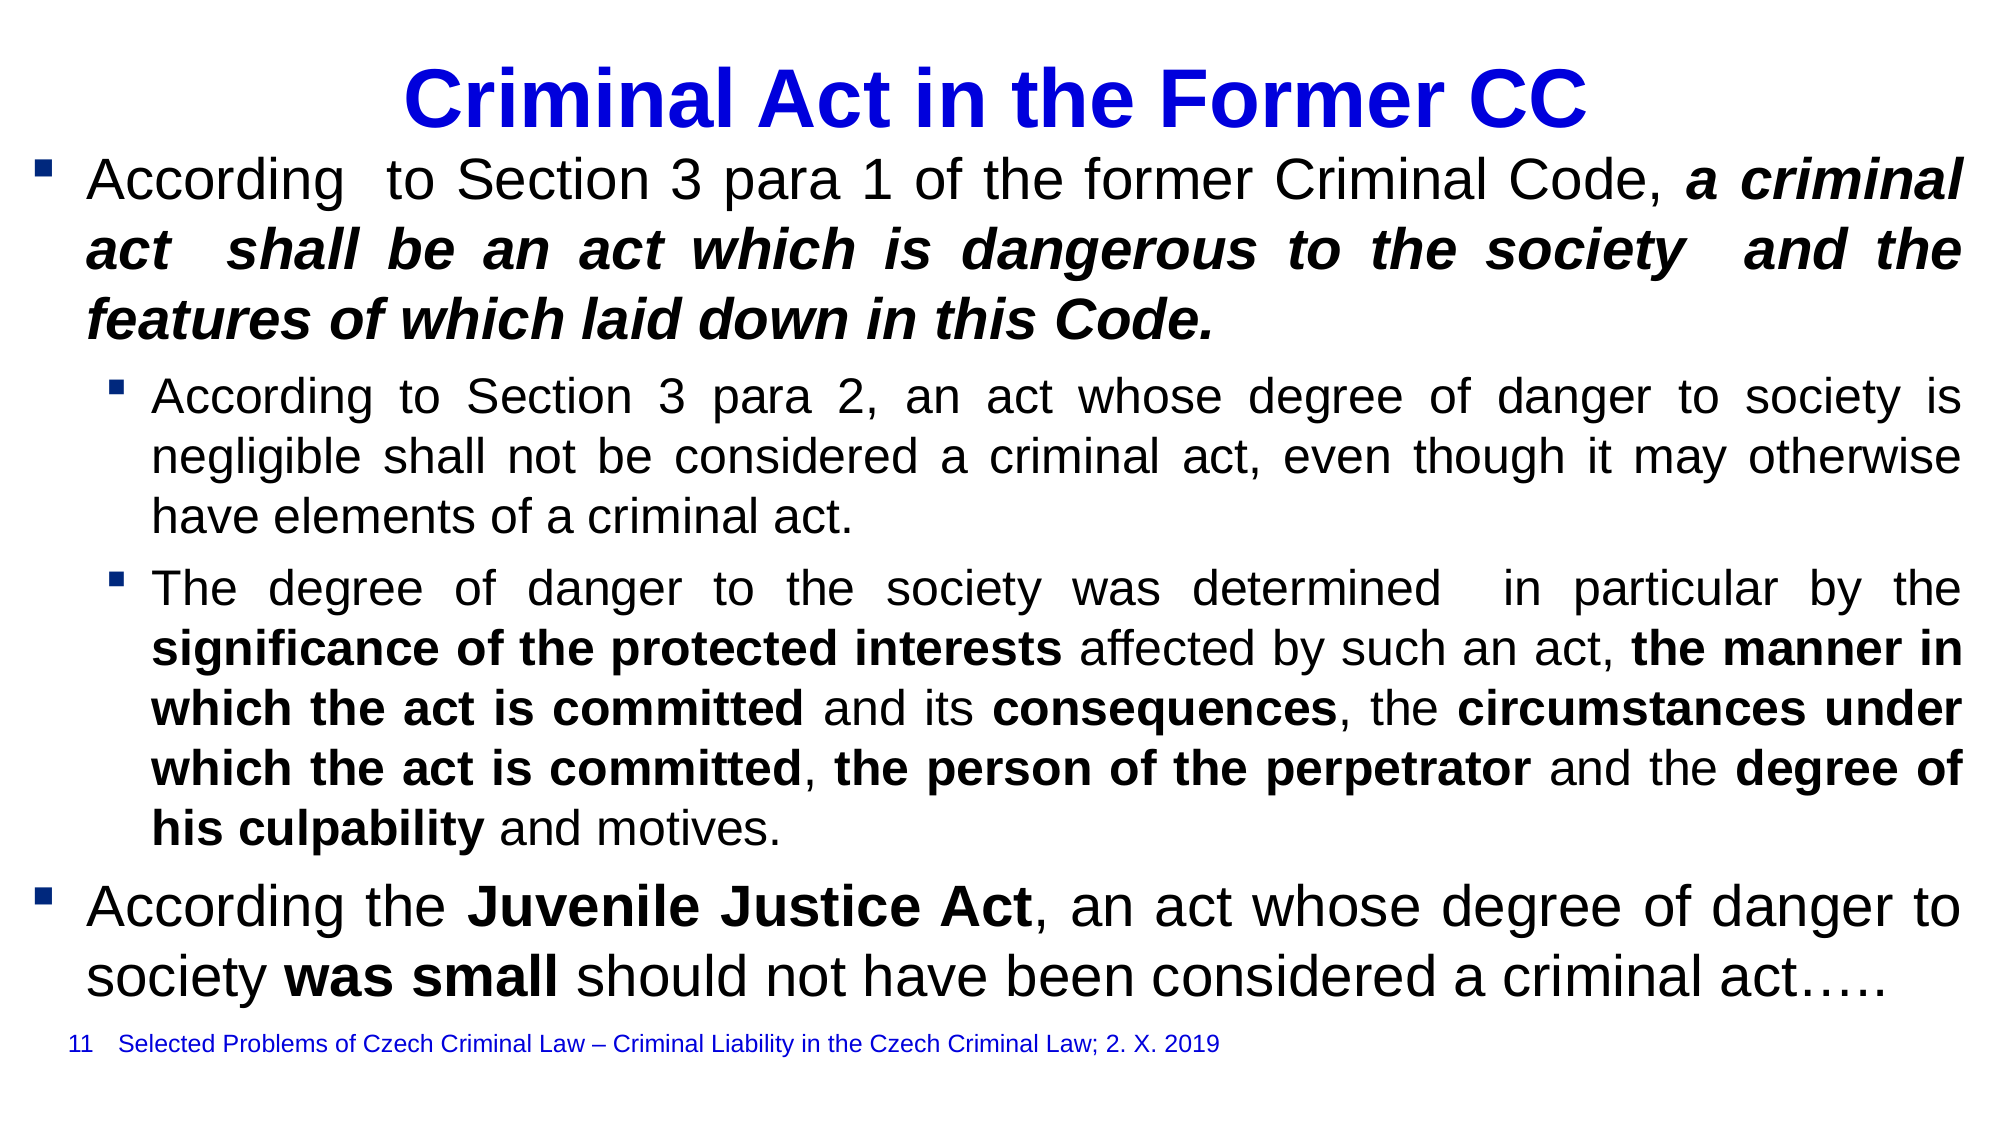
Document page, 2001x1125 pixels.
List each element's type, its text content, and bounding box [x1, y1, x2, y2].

title Criminal Act in the Former CC [333, 60, 1661, 141]
list According to Section 3 para 1 of the former Criminal Code, a criminal act shall be an act which is dangerous to the society and the features of which laid down in this Code. According to Section 3 para 2, an act whose degree of danger to society is negligible shall not be considered a criminal act, even though it may otherwise have elements of a criminal act. The degree of danger to the society was determined in particular by the significance of the protected interests affected by such an act, the manner in which the act is committed and its consequences, the circumstances under which the act is committed, the person of the perpetrator and the degree of his culpability and motives. According the Juvenile Justice Act, an act whose degree of danger to society was small should not have been considered a criminal act….. [30, 140, 1964, 816]
footer Selected Problems of Czech Criminal Law – Criminal Liability in the Czech Criminal Law; 2. X. 2019 [118, 1021, 1418, 1063]
slide_number 11 [67, 1021, 110, 1063]
